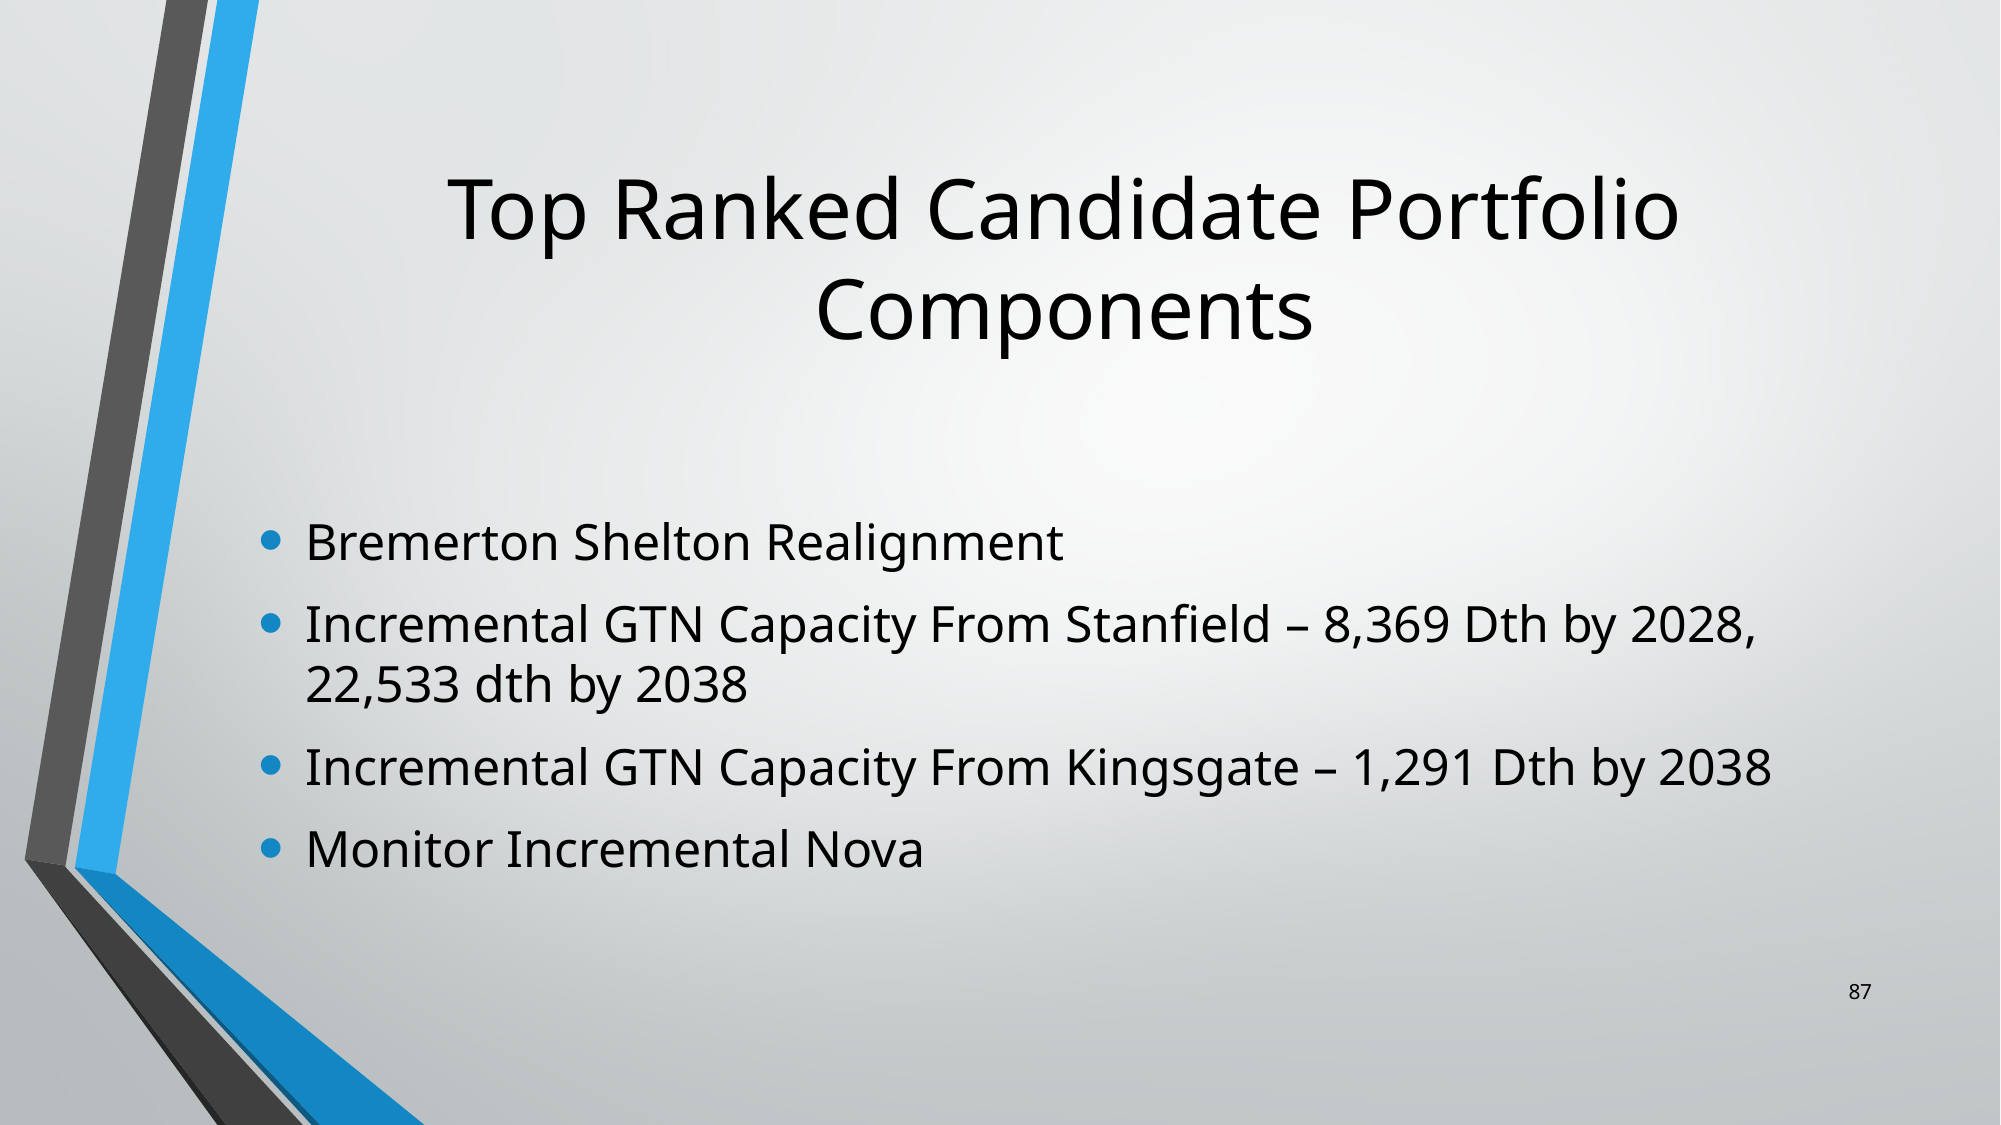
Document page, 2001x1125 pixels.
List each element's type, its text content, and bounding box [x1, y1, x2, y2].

title Top Ranked Candidate Portfolio Components [243, 112, 1887, 400]
slide_number 87 [1796, 962, 1887, 1023]
list Bremerton Shelton Realignment Incremental GTN Capacity From Stanfield – 8,369 Dth by 2028, 22,533 dth by 2038 Incremental GTN Capacity From Kingsgate – 1,291 Dth by 2038 Monitor Incremental Nova [243, 437, 1887, 950]
